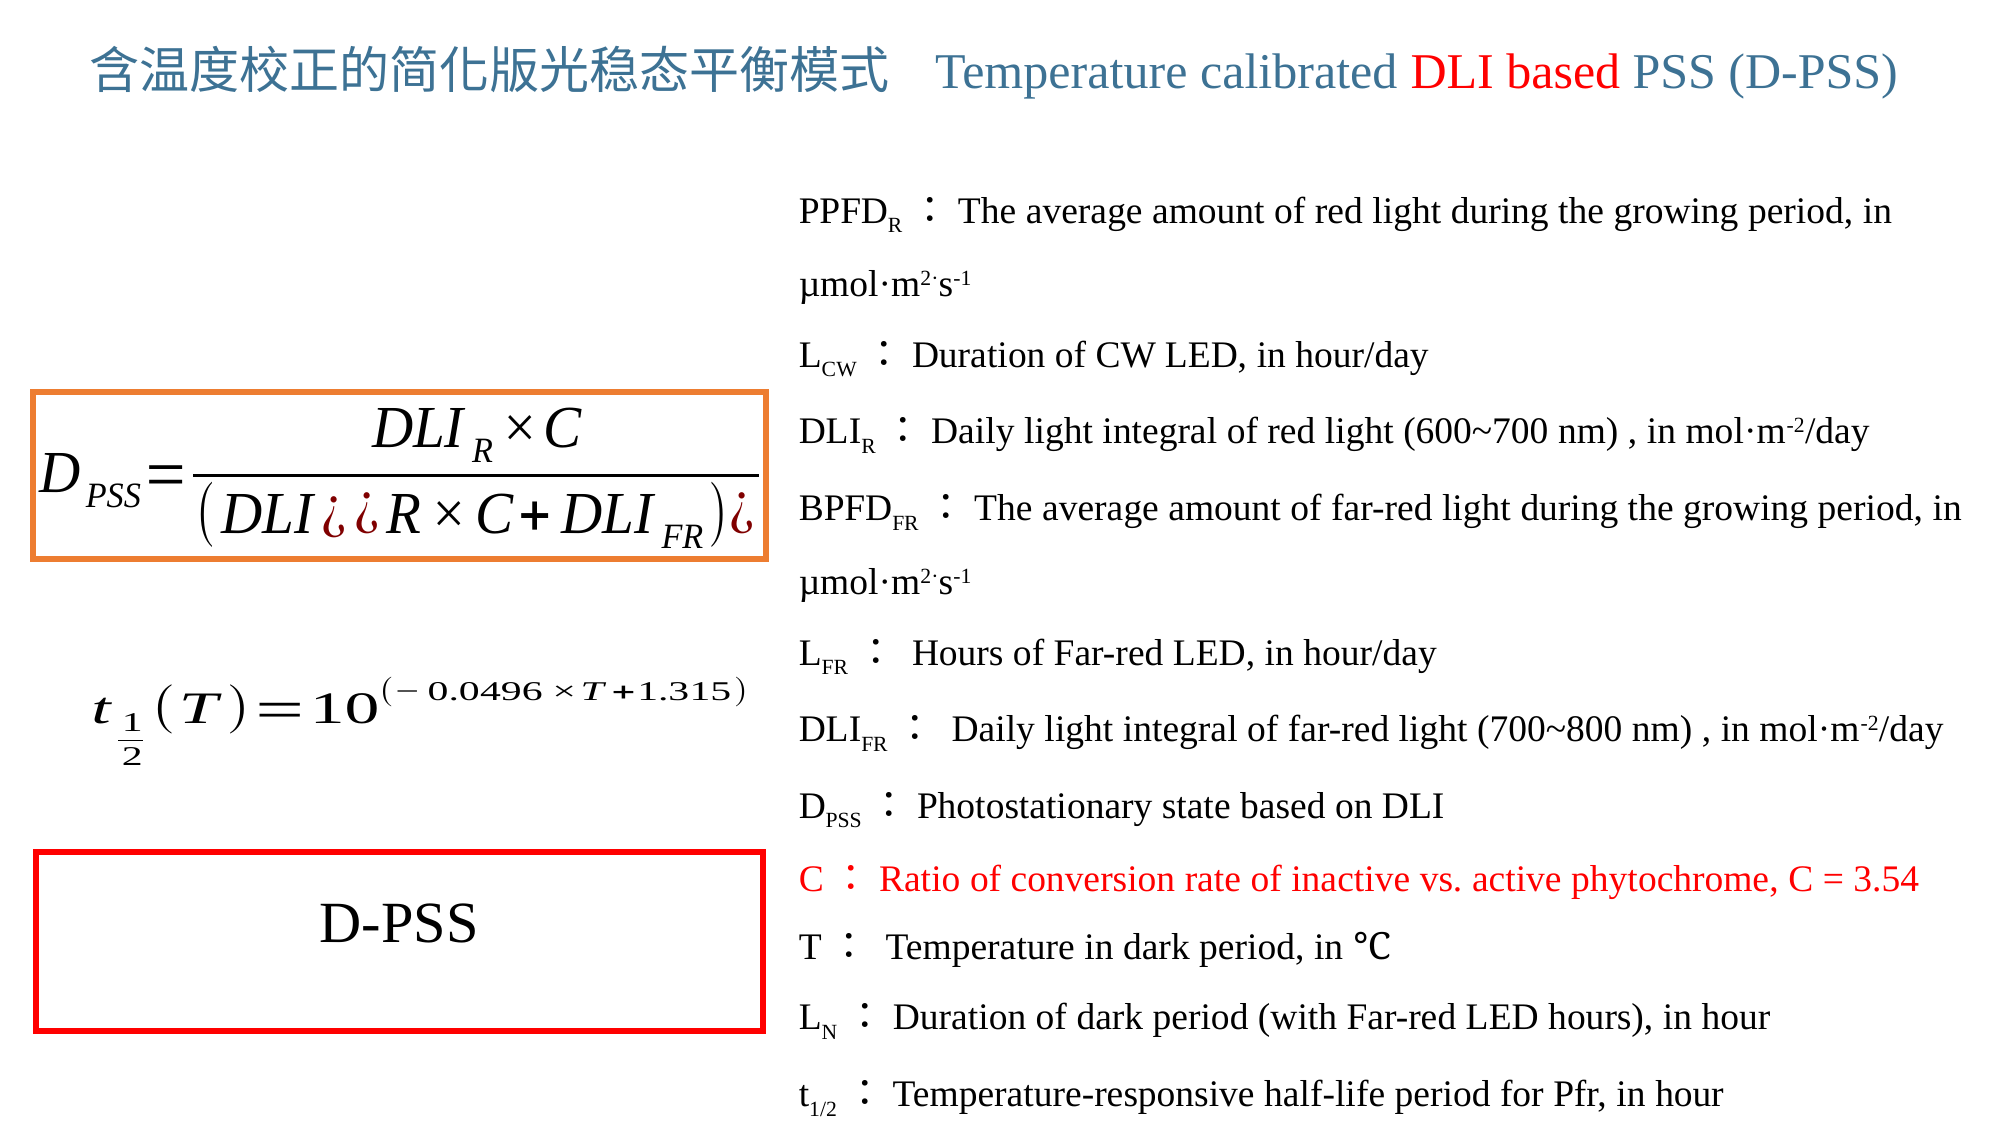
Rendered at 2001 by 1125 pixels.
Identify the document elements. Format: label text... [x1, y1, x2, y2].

text_box PPFDR：The average amount of red light during the growing period, in µmol·m2·s-1 LCW：Duration of CW LED, in hour/day DLIR：Daily light integral of red light (600~700 nm) , in mol·m-2/day BPFDFR：The average amount of far-red light during the growing period, in µmol·m2·s-1 LFR： Hours of Far-red LED, in hour/day DLIFR： Daily light integral of far-red light (700~800 nm) , in mol·m-2/day DPSS：Photostationary state based on DLI C：Ratio of conversion rate of inactive vs. active phytochrome, C = 3.54 T： Temperature in dark period, in ℃ LN：Duration of dark period (with Far-red LED hours), in hour t1/2：Temperature-responsive half-life period for Pfr, in hour [783, 152, 2000, 1125]
text_box [35, 851, 764, 1032]
text_box 含温度校正的简化版光稳态平衡模式 Temperature calibrated DLI based PSS (D-PSS) [16, 30, 1984, 106]
